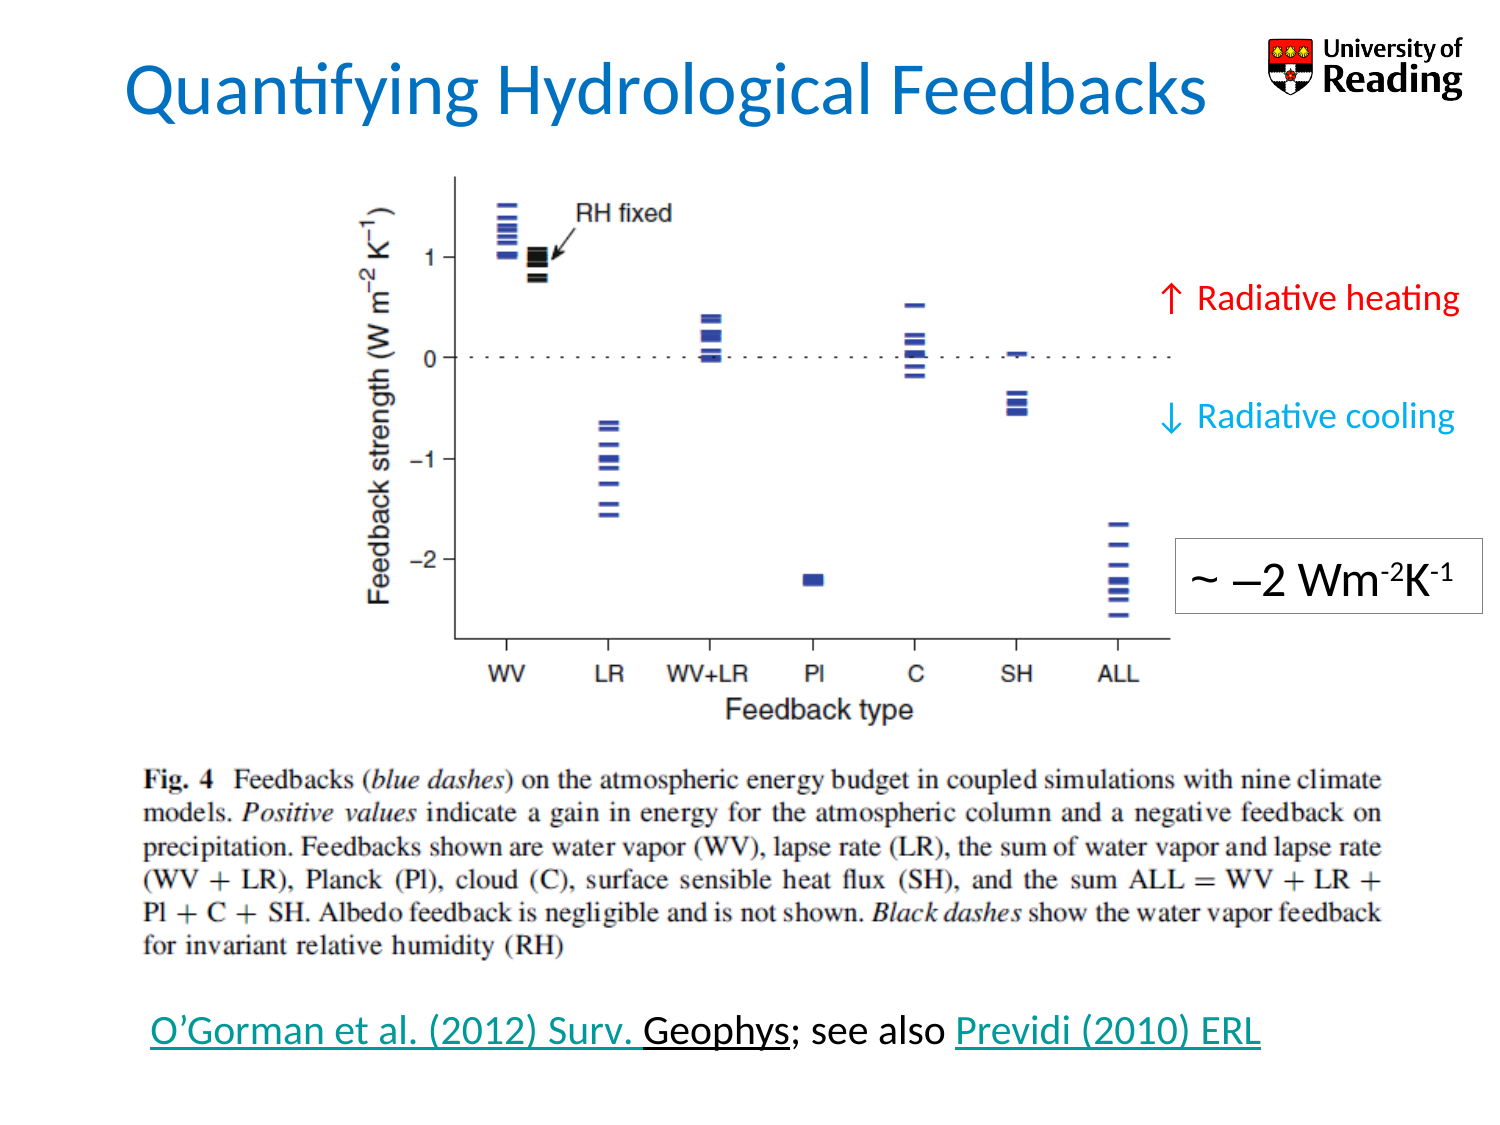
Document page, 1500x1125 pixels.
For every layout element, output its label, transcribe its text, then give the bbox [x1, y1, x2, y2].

picture [1268, 37, 1463, 101]
title Quantifying Hydrological Feedbacks [74, 18, 1259, 150]
picture [87, 133, 1413, 992]
text_box ↓ Radiative cooling [1416, 383, 1500, 444]
text_box O’Gorman et al. (2012) Surv. Geophys; see also Previdi (2010) ERL [135, 999, 1388, 1061]
text_box ↑ Radiative heating [1416, 265, 1500, 326]
text_box ~ –2 Wm-2K-1 [1416, 538, 1483, 614]
